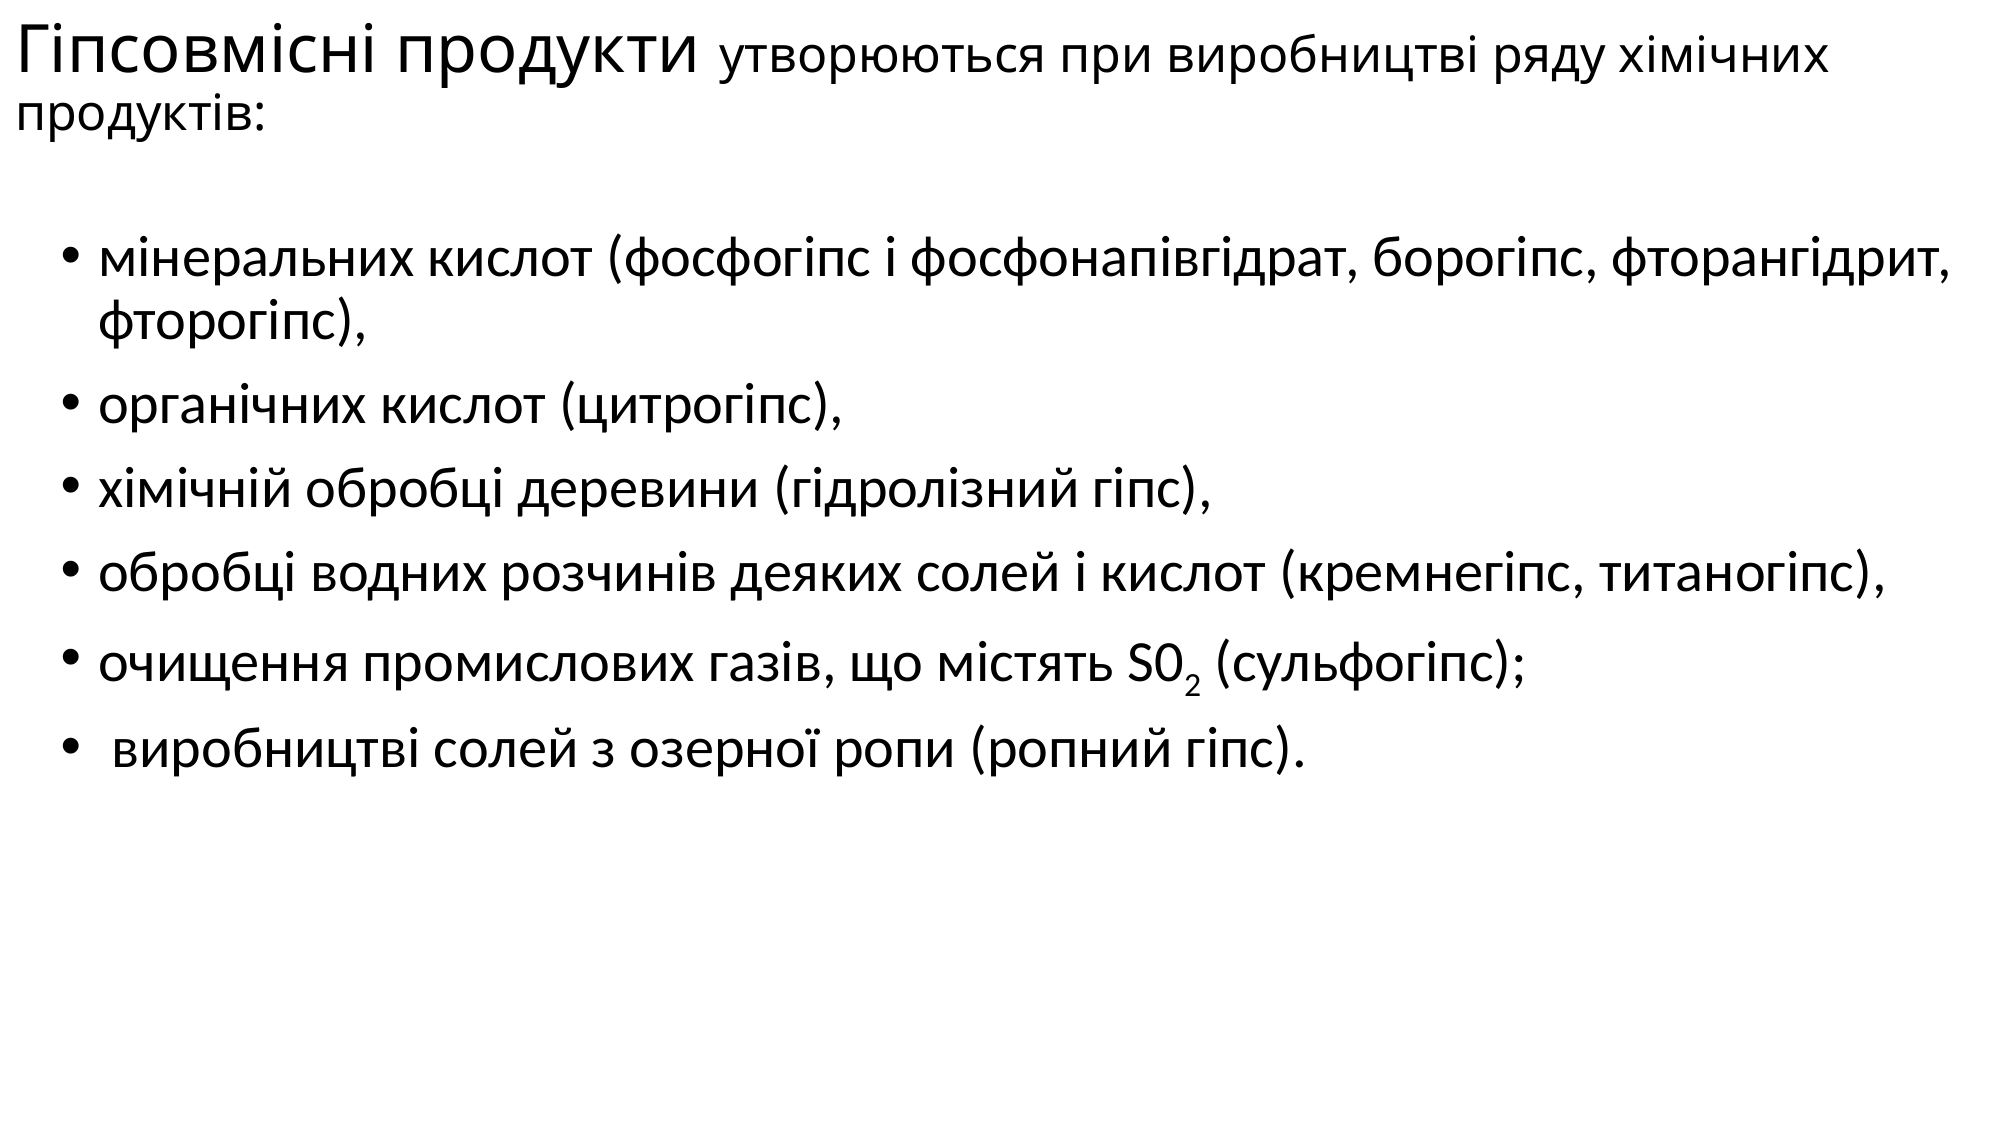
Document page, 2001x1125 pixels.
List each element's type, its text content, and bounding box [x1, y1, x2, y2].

title Гіпсовмісні продукти утворюються при виробництві ряду хімічних продуктів: [0, 0, 2000, 157]
list мінеральних кислот (фосфогіпс і фосфонапівгідрат, борогіпс, фторангідрит, фторогіпс), органічних кислот (цитрогіпс), хімічній обробці деревини (гідролізний гіпс), обробці водних розчинів деяких солей і кислот (кремнегіпс, титаногіпс), очищення промислових газів, що містять S02 (сульфогіпс); виробництві солей з озерної ропи (ропний гіпс). [45, 218, 1973, 1044]
